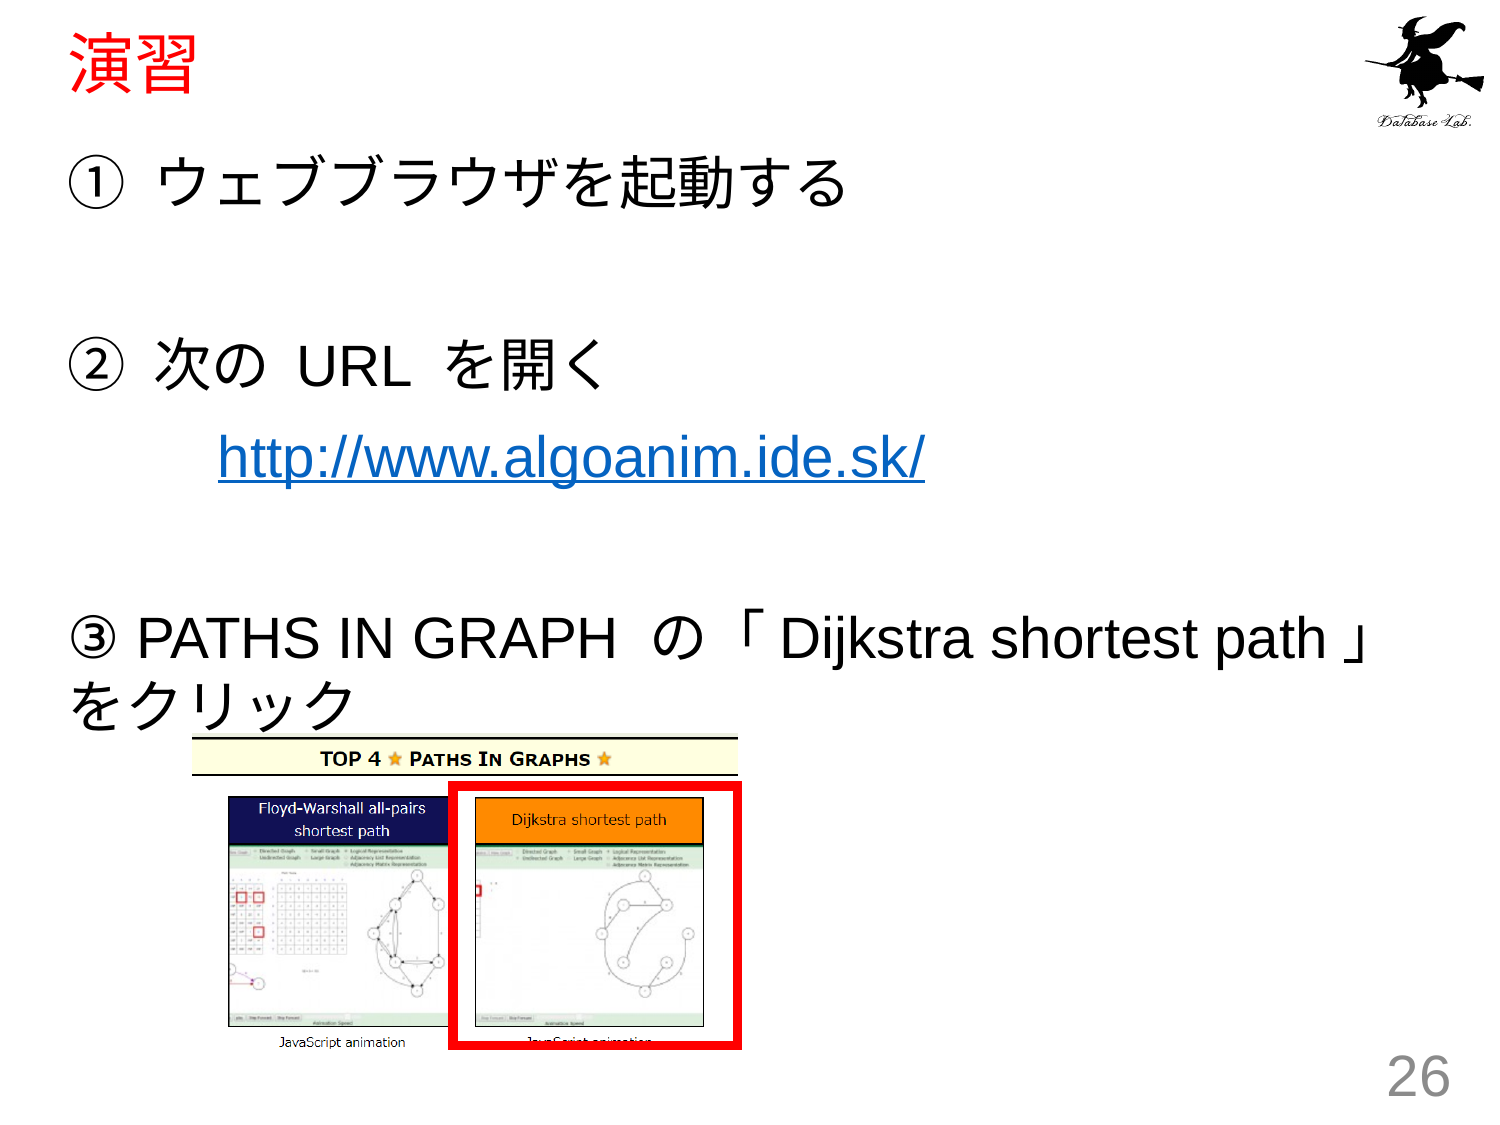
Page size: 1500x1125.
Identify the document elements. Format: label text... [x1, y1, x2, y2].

picture [1362, 14, 1486, 130]
list ① ウェブブラウザを起動する ② 次の URL を開く http://www.algoanim.ide.sk/ ③ PATHS IN GRAPH の「Dijkstra shortest path」をクリック [52, 138, 1441, 1014]
picture [192, 733, 738, 1063]
title 演習 [52, 28, 1441, 106]
slide_number 26 [1129, 1042, 1467, 1103]
